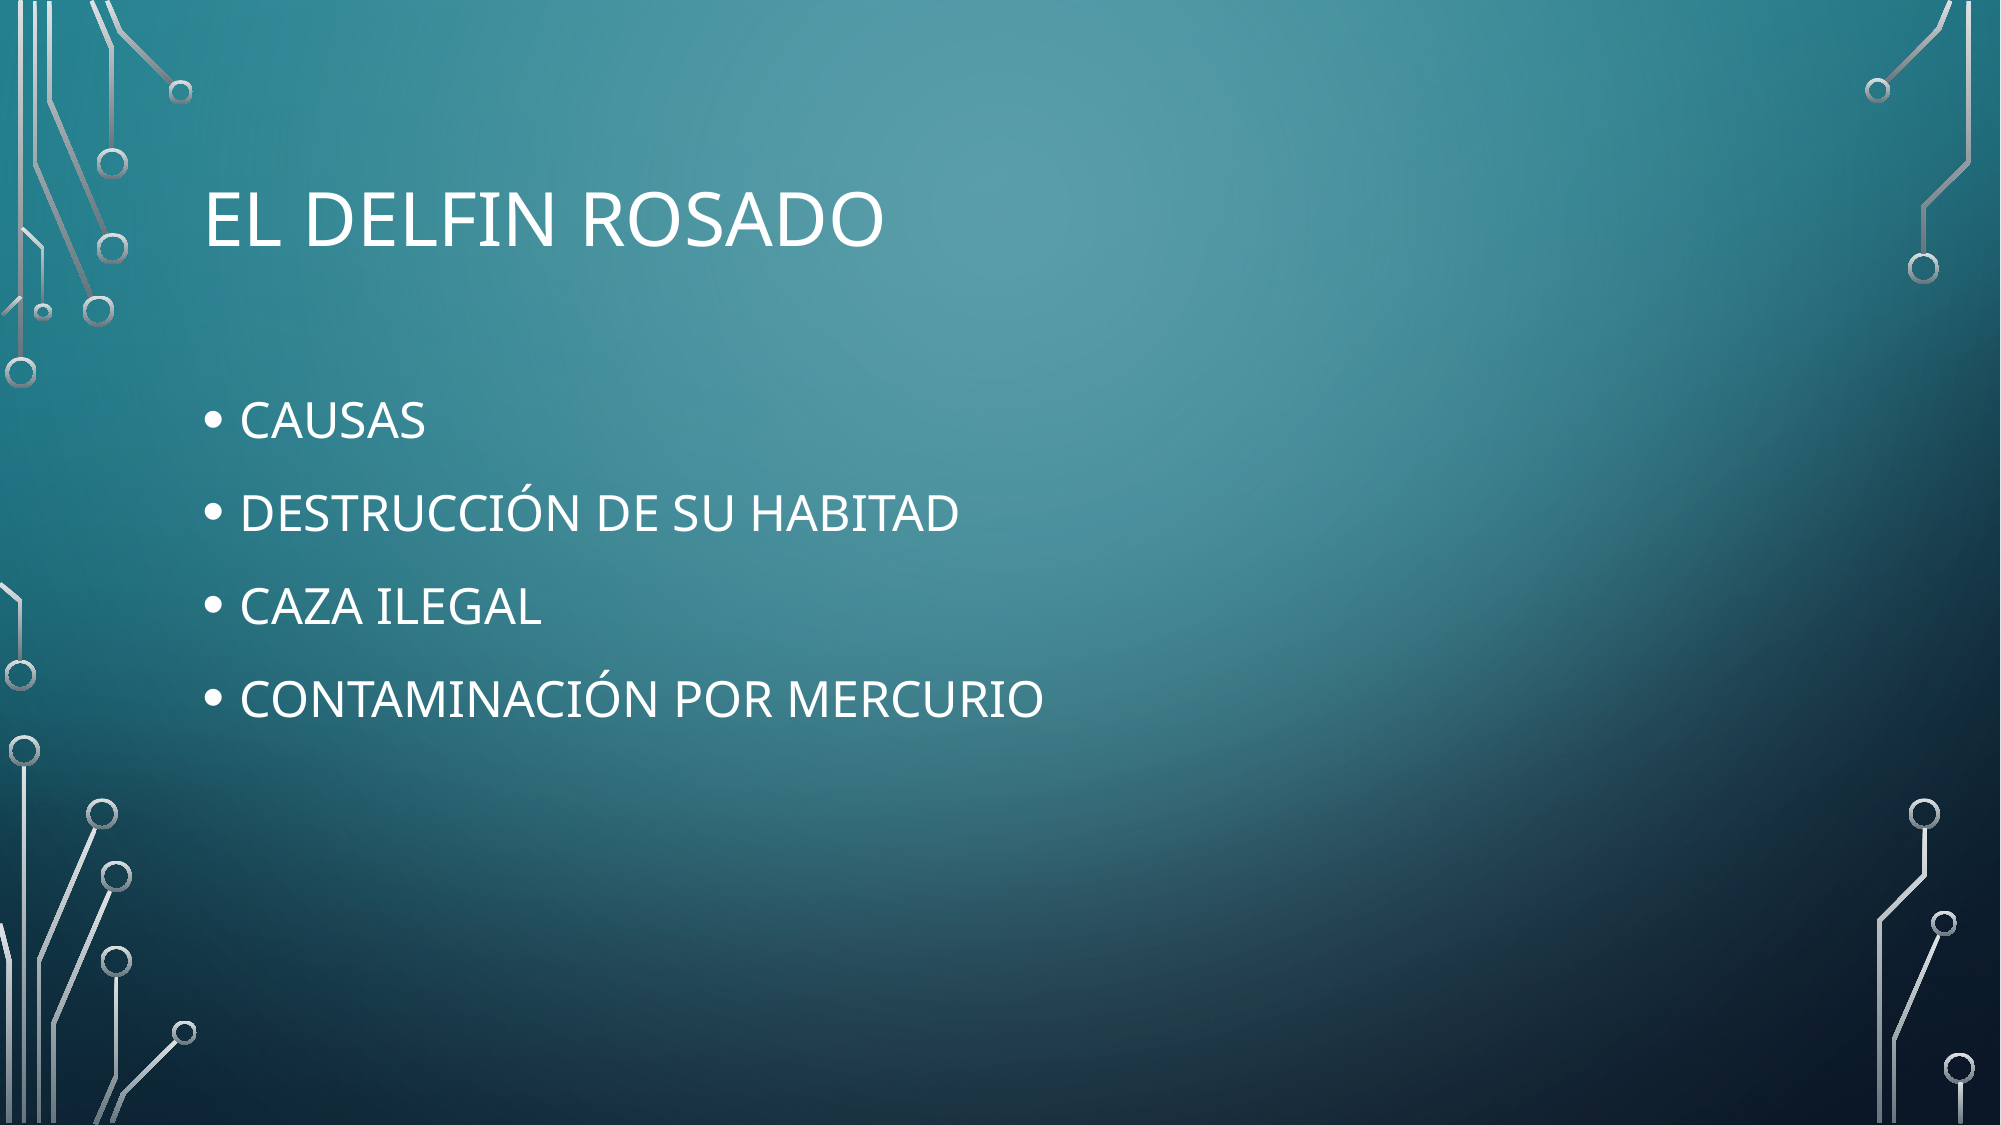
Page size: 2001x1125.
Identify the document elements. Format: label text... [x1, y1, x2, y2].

title El delfin rosado [187, 101, 1813, 344]
list CAUSAS DESTRUCCIÓN DE SU HABITAD CAZA ILEGAL CONTAMINACIÓN POR MERCURIO [187, 369, 1813, 950]
